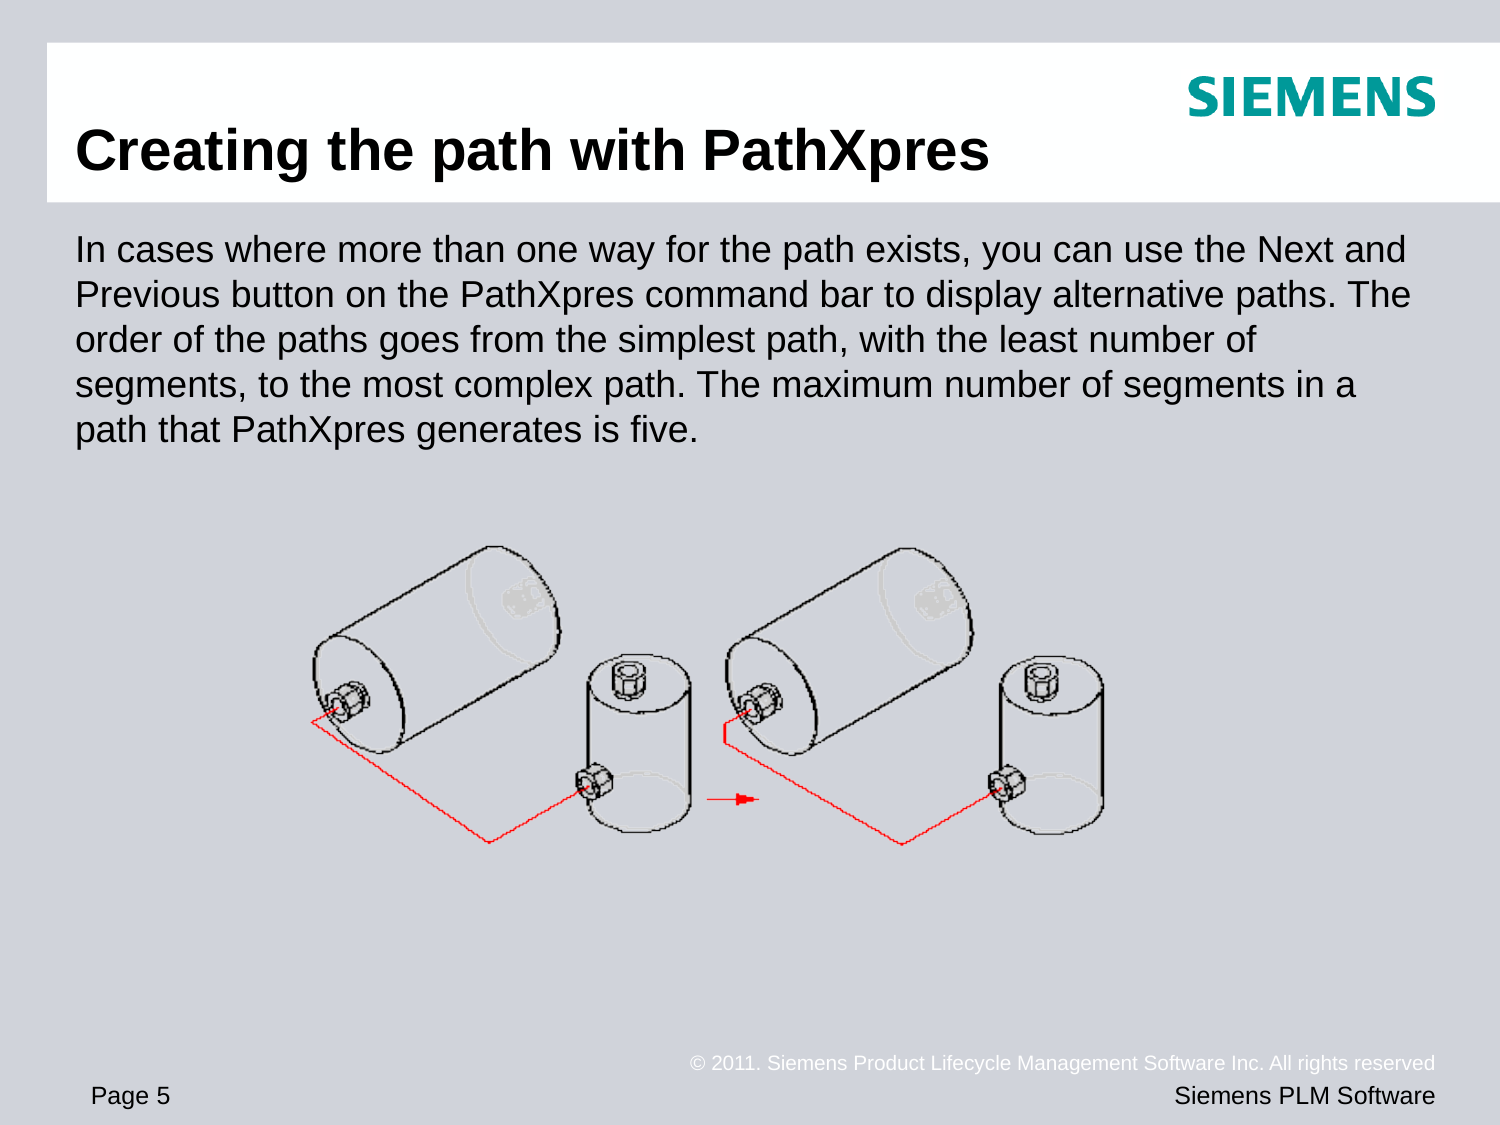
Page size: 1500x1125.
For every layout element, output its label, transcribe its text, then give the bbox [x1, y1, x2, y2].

picture [1181, 69, 1444, 123]
list In cases where more than one way for the path exists, you can use the Next and Previous button on the PathXpres command bar to display alternative paths. The order of the paths goes from the simplest path, with the least number of segments, to the most complex path. The maximum number of segments in a path that PathXpres generates is five. [74, 224, 1413, 1038]
title Creating the path with PathXpres [74, 49, 1095, 183]
picture [287, 524, 1126, 863]
